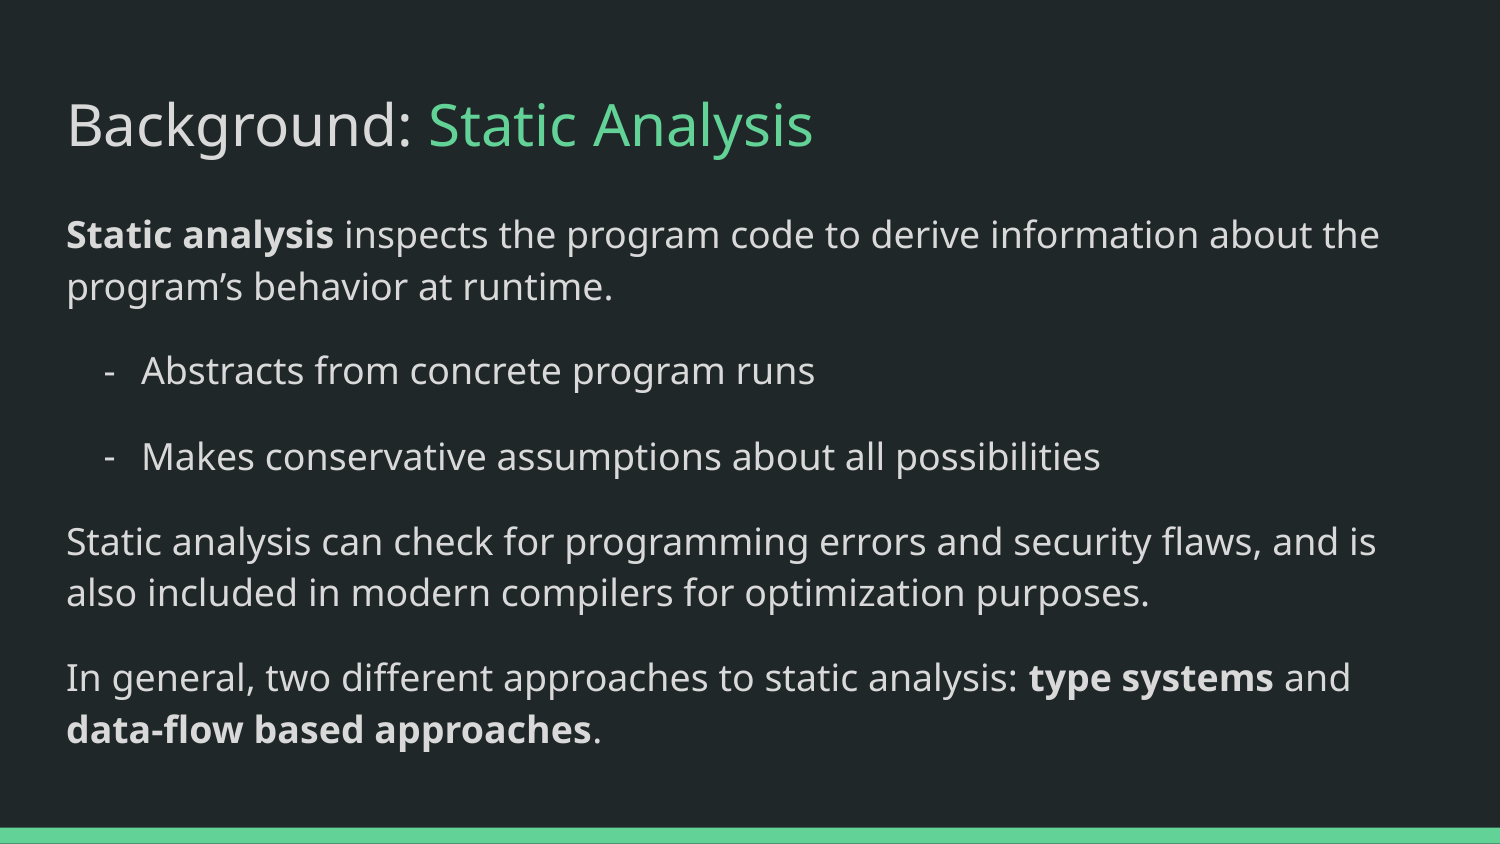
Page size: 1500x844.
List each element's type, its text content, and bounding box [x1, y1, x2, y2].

list Static analysis inspects the program code to derive information about the program’s behavior at runtime. Abstracts from concrete program runs Makes conservative assumptions about all possibilities Static analysis can check for programming errors and security flaws, and is also included in modern compilers for optimization purposes. In general, two different approaches to static analysis: type systems and data-flow based approaches. [51, 189, 1449, 750]
title Background: Static Analysis [51, 72, 1449, 167]
